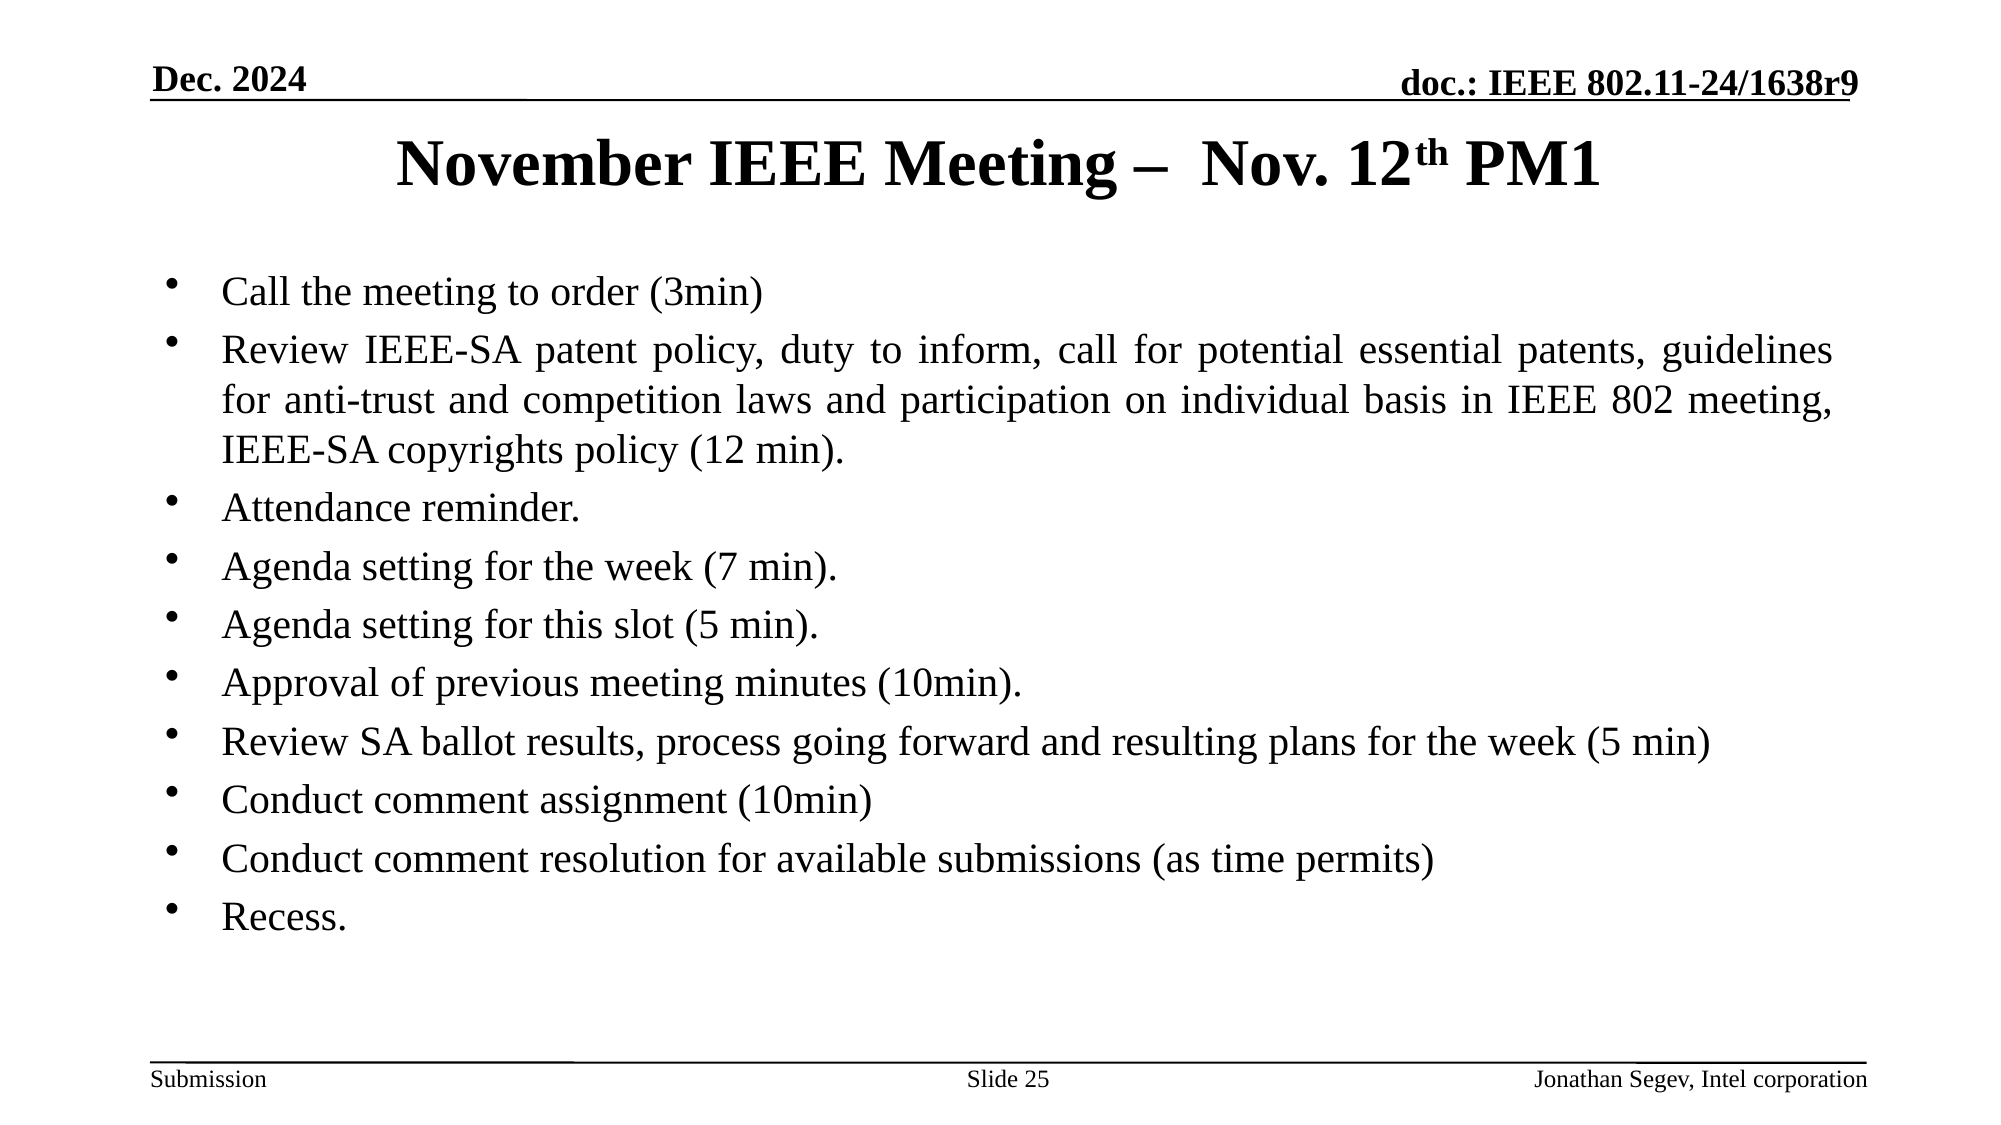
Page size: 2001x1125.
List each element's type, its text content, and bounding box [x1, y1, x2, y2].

list Call the meeting to order (3min) Review IEEE-SA patent policy, duty to inform, call for potential essential patents, guidelines for anti-trust and competition laws and participation on individual basis in IEEE 802 meeting, IEEE-SA copyrights policy (12 min). Attendance reminder. Agenda setting for the week (7 min). Agenda setting for this slot (5 min). Approval of previous meeting minutes (10min). Review SA ballot results, process going forward and resulting plans for the week (5 min) Conduct comment assignment (10min) Conduct comment resolution for available submissions (as time permits) Recess. [149, 255, 1850, 1048]
title November IEEE Meeting – Nov. 12th PM1 [149, 112, 1850, 205]
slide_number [152, 54, 563, 100]
slide_number Slide 25 [950, 1061, 1067, 1123]
footer Jonathan Segev, Intel corporation [1171, 1061, 1869, 1093]
